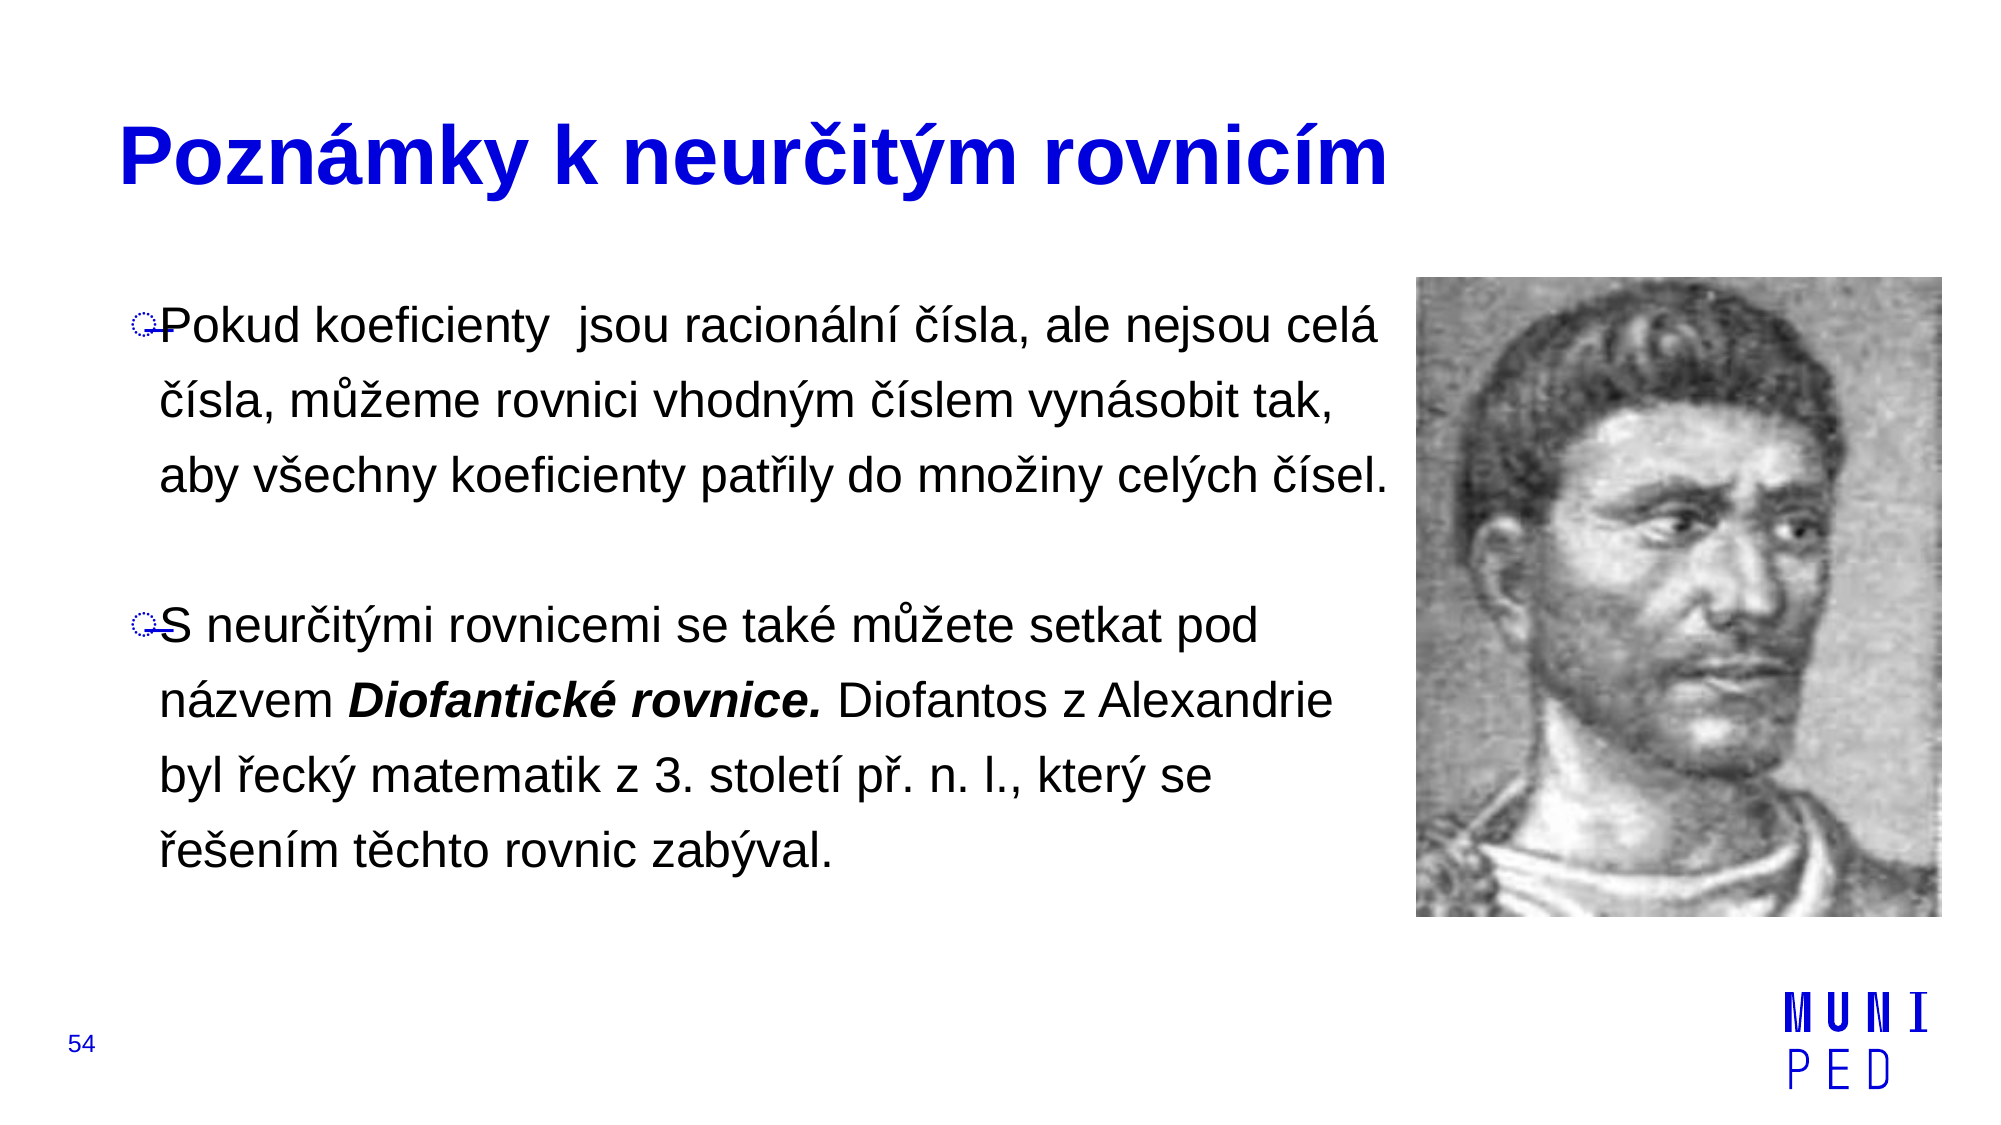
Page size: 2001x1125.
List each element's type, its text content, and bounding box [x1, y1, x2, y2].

slide_number 54 [67, 1021, 110, 1063]
picture [1416, 277, 1942, 917]
title Poznámky k neurčitým rovnicím [118, 118, 1883, 193]
